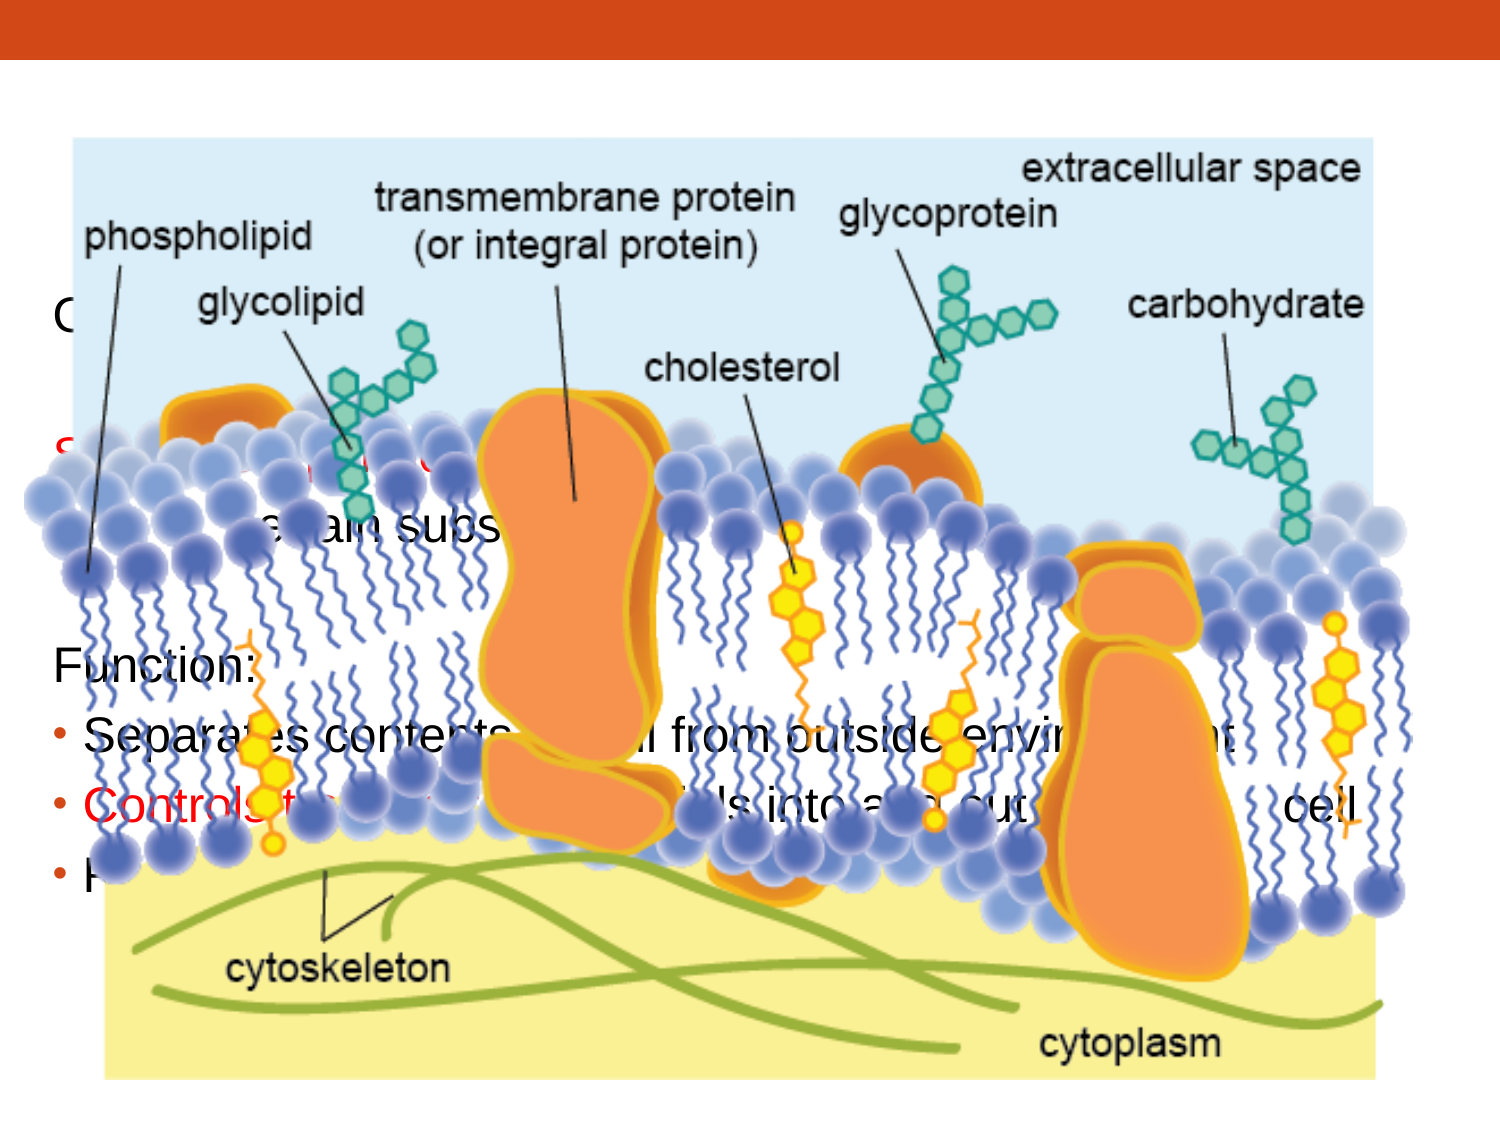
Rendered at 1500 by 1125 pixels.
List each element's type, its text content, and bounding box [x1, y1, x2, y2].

picture [24, 137, 1413, 1081]
title Cell Membrane: [75, 112, 1425, 288]
